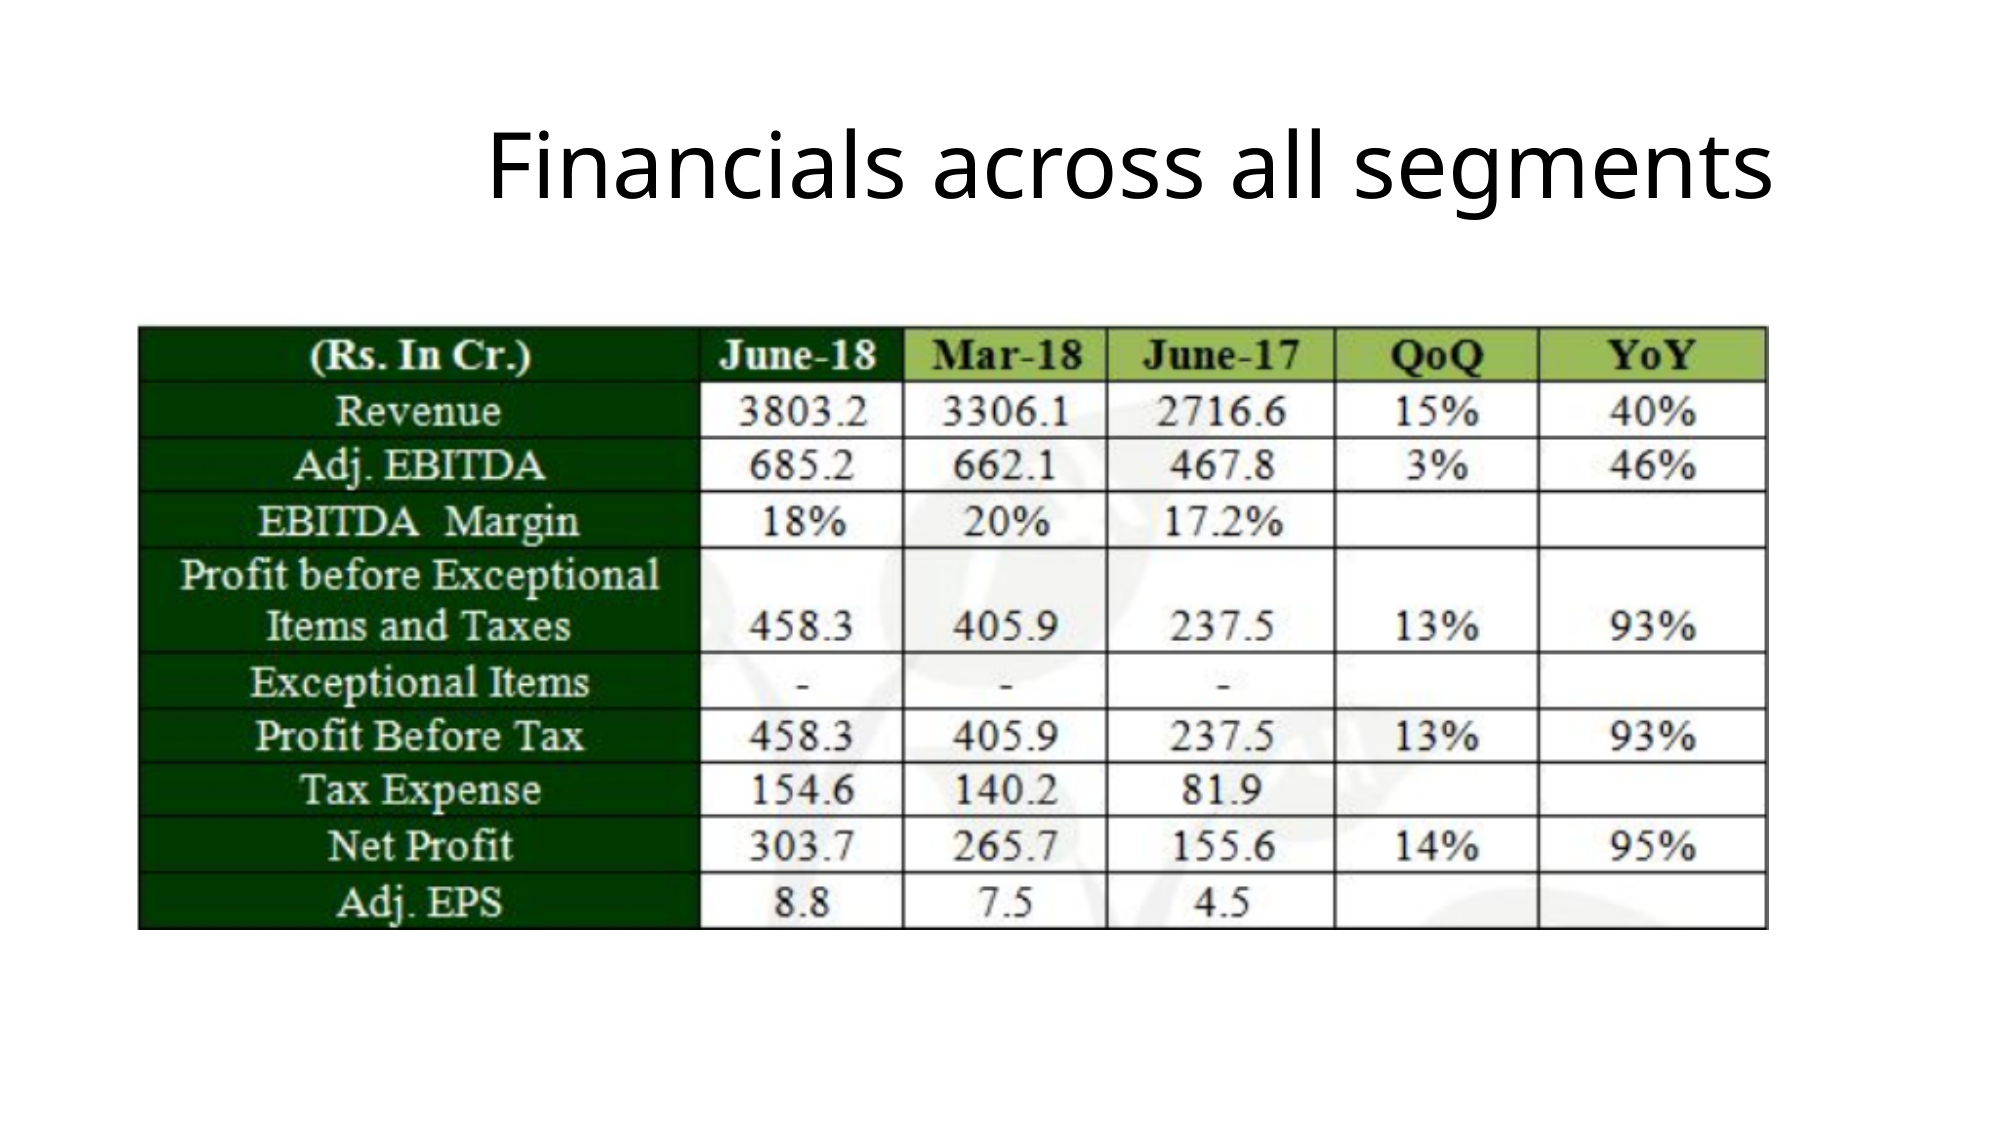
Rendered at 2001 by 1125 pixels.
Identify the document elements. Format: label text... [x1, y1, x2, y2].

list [137, 317, 1769, 930]
title Financials across all segments [137, 59, 1863, 278]
